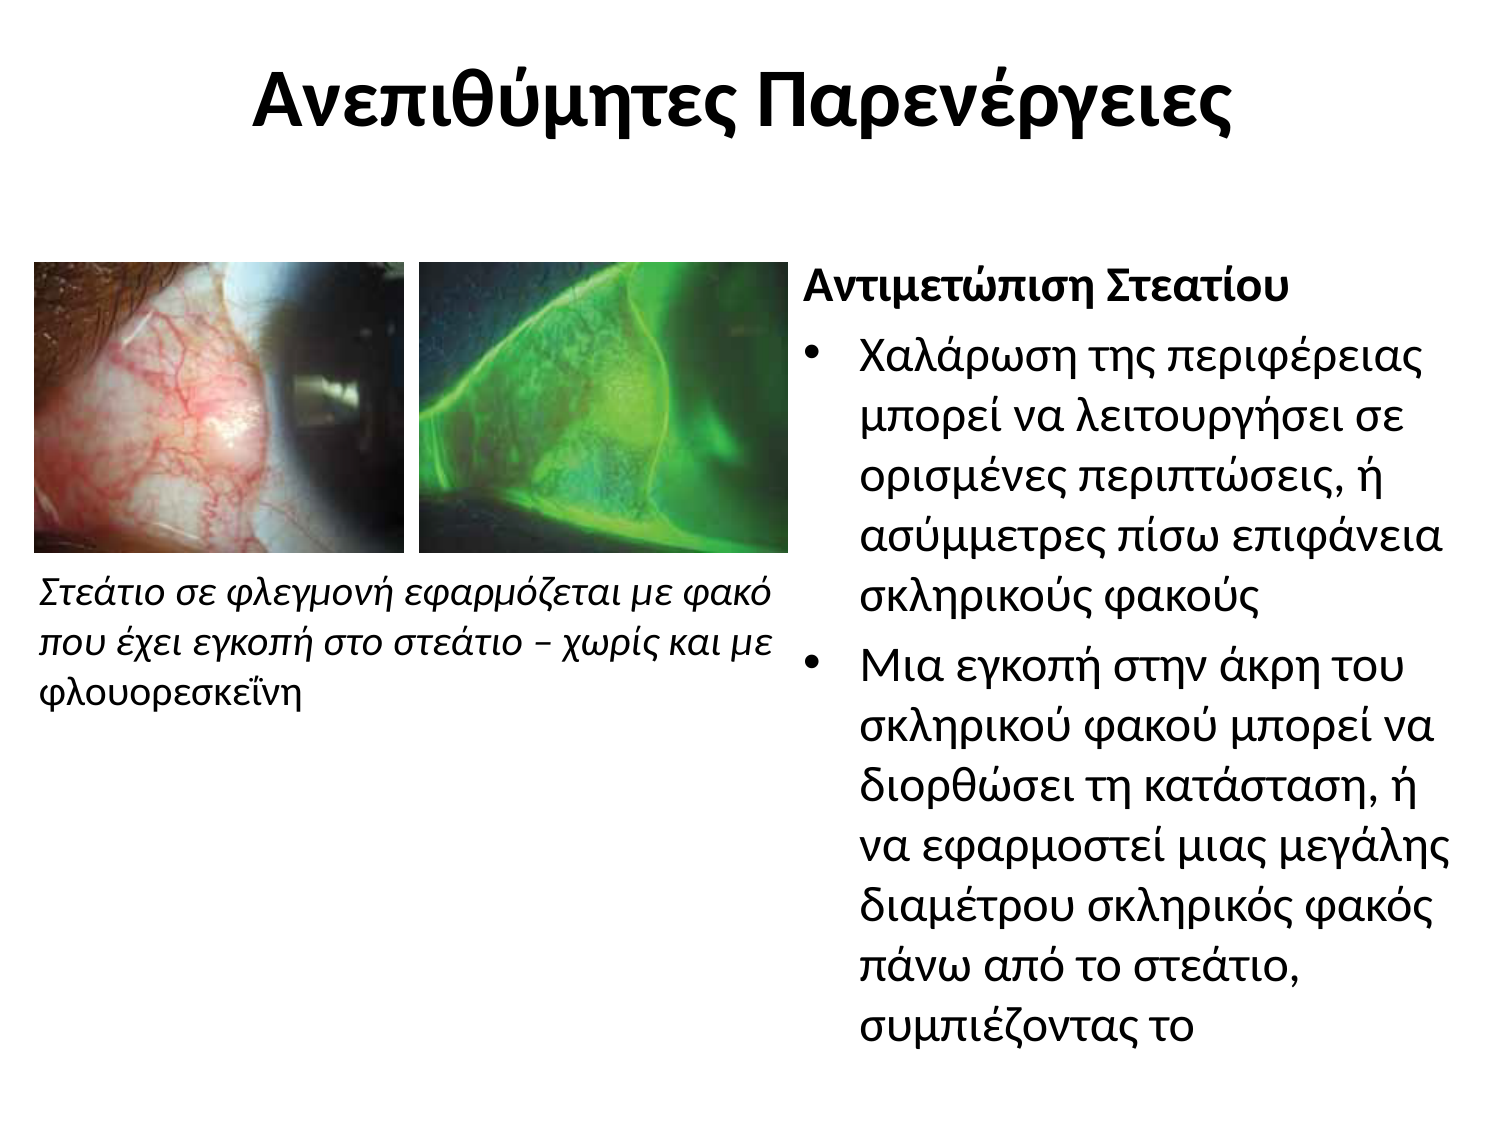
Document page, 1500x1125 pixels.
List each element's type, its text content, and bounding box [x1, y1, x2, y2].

title Ανεπιθύμητες Παρενέργειες [76, 19, 1427, 169]
picture [418, 262, 789, 554]
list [34, 262, 404, 554]
text_box Στεάτιο σε φλεγμονή εφαρμόζεται με φακό που έχει εγκοπή στο στεάτιο – χωρίς και με φλουορεσκεΐνη [24, 556, 828, 722]
list Αντιμετώπιση Στεατίου Χαλάρωση της περιφέρειας μπορεί να λειτουργήσει σε ορισμένες περιπτώσεις, ή ασύμμετρες πίσω επιφάνεια σκληρικούς φακούς Μια εγκοπή στην άκρη του σκληρικού φακού μπορεί να διορθώσει τη κατάσταση, ή να εφαρμοστεί μιας μεγάλης διαμέτρου σκληρικός φακός πάνω από το στεάτιο, συμπιέζοντας το [788, 243, 1471, 986]
